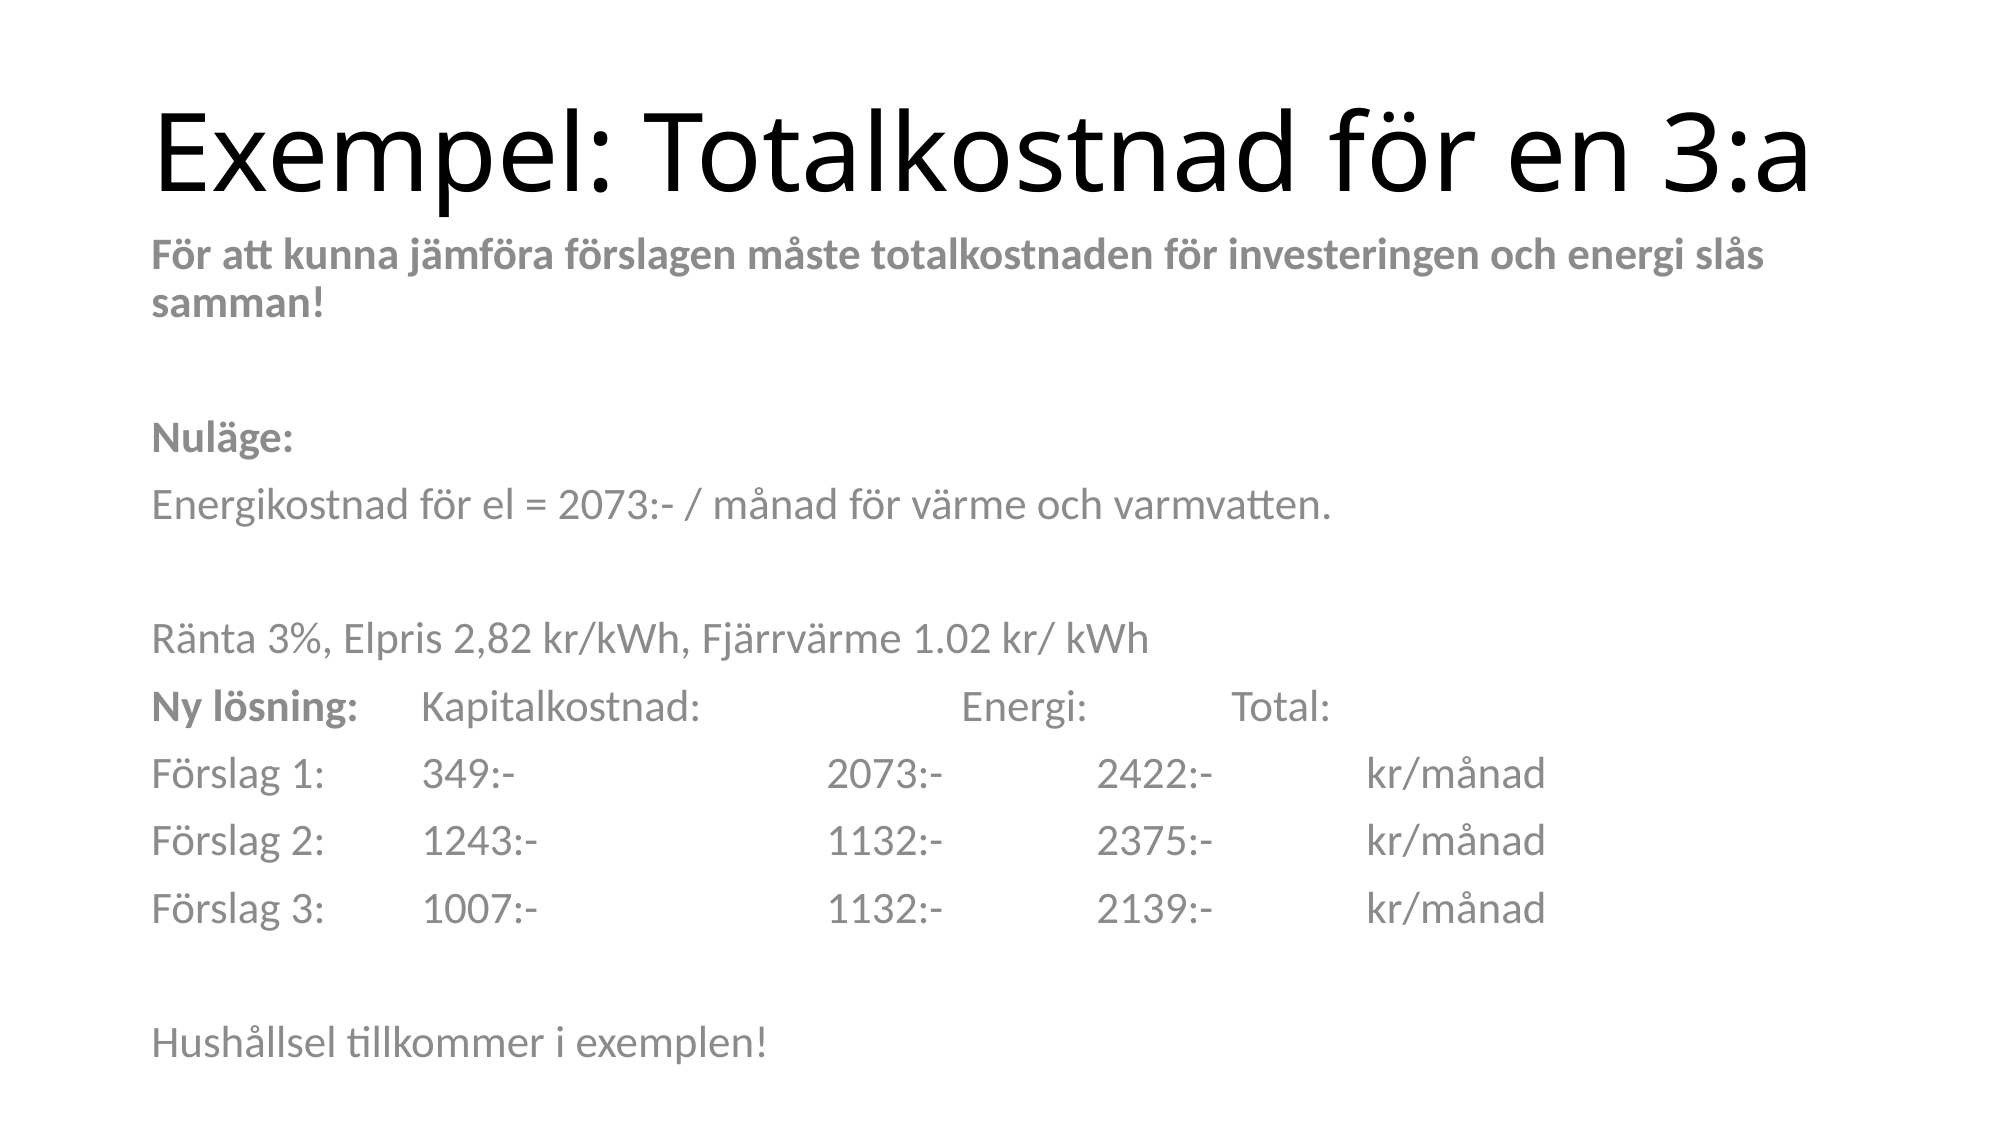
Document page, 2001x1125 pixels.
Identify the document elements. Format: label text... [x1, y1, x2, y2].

list För att kunna jämföra förslagen måste totalkostnaden för investeringen och energi slås samman! Nuläge: Energikostnad för el = 2073:- / månad för värme och varmvatten. Ränta 3%, Elpris 2,82 kr/kWh, Fjärrvärme 1.02 kr/ kWh Ny lösning: Kapitalkostnad: Energi: Total: Förslag 1: 349:- 2073:- 2422:- kr/månad Förslag 2: 1243:- 1132:- 2375:- kr/månad Förslag 3: 1007:- 1132:- 2139:- kr/månad Hushållsel tillkommer i exemplen! [136, 222, 1862, 1078]
title Exempel: Totalkostnad för en 3:a [136, 58, 1862, 222]
